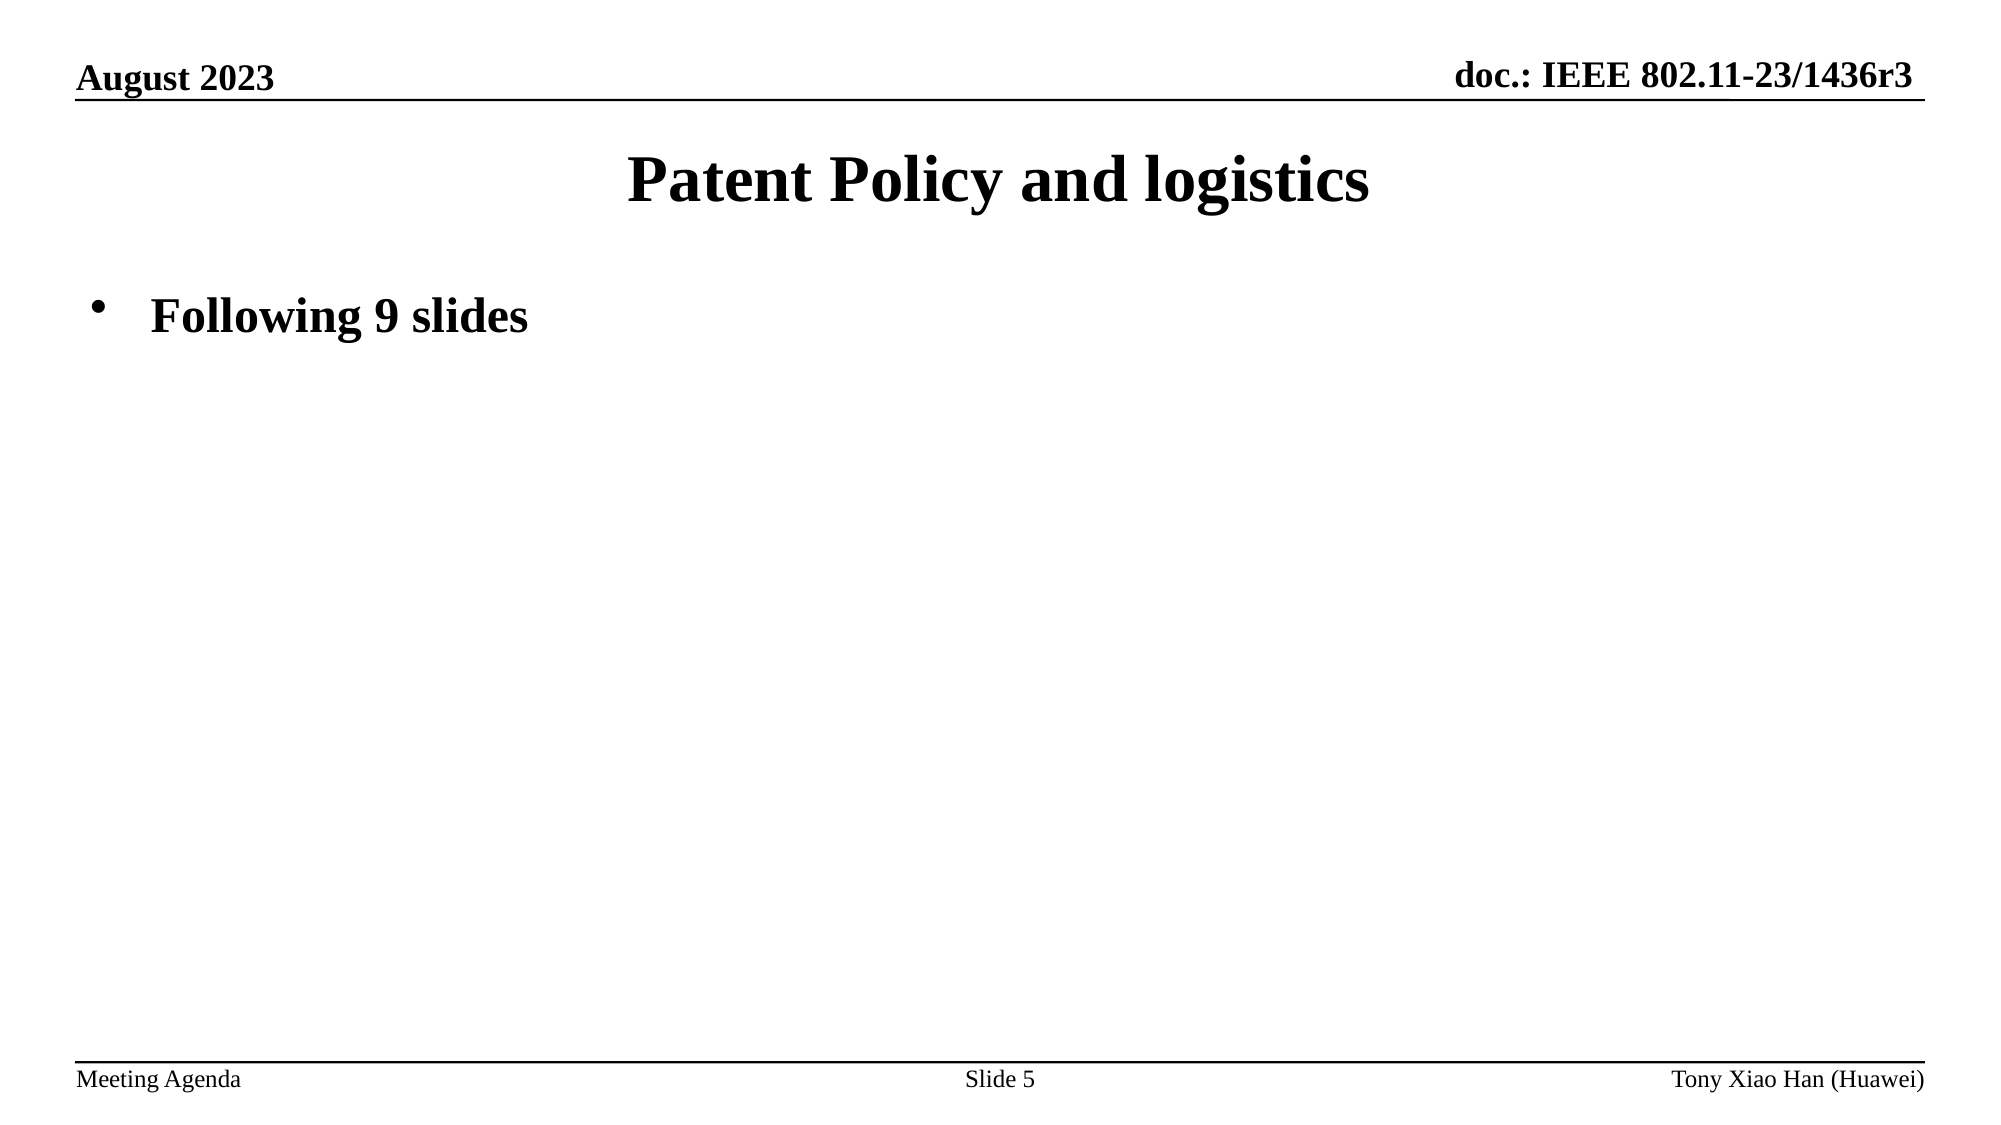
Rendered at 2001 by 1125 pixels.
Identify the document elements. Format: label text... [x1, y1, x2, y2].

text_box Following 9 slides [75, 274, 1925, 950]
text_box Patent Policy and logistics [362, 87, 1638, 263]
